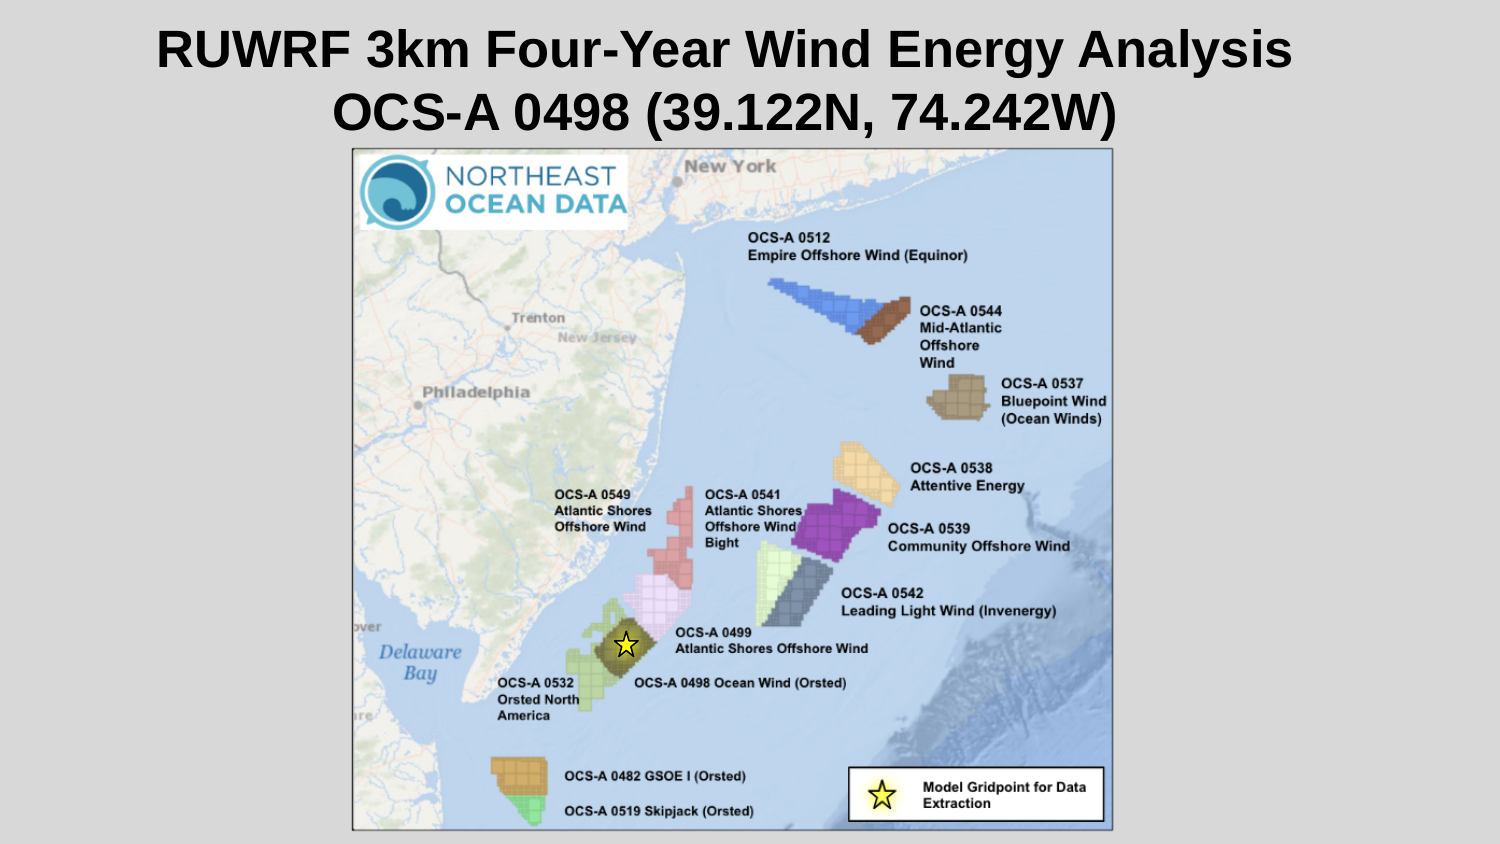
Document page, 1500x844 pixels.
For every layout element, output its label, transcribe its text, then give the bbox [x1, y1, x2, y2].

picture [351, 141, 1116, 832]
title RUWRF 3km Four-Year Wind Energy Analysis OCS-A 0498 (39.122N, 74.242W) [26, 0, 1425, 119]
